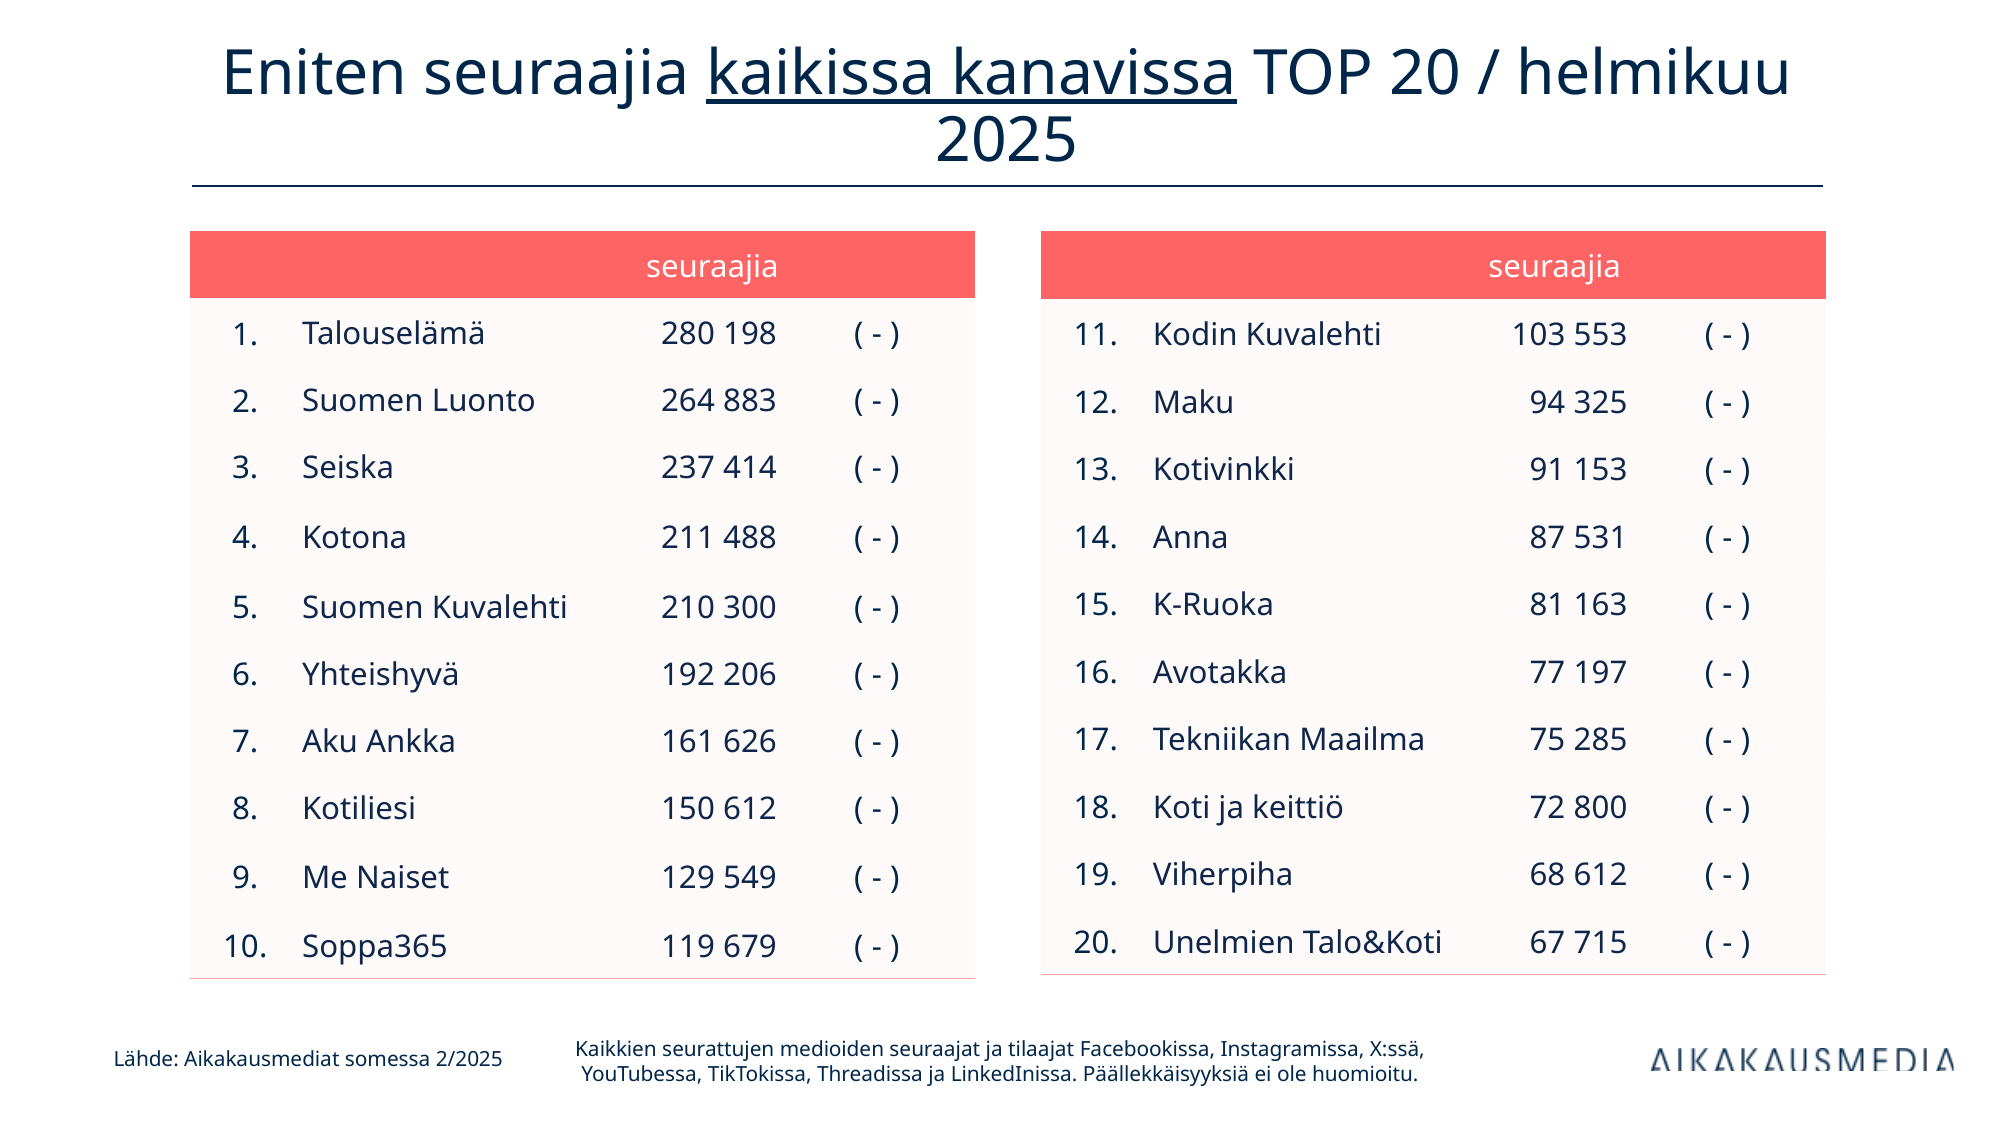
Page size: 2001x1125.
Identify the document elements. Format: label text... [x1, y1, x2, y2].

table_cell 1. [190, 298, 301, 365]
table_cell 10. [190, 911, 301, 978]
table_header [190, 231, 599, 298]
table_cell 119 679 [599, 911, 779, 978]
table_cell ( - ) [1629, 636, 1826, 704]
table_cell 12. [1041, 366, 1151, 434]
table_cell Anna [1151, 501, 1449, 569]
table_cell ( - ) [779, 365, 975, 432]
text_box Kaikkien seurattujen medioiden seuraajat ja tilaajat Facebookissa, Instagramissa, X:ssä, YouTubessa, TikTokissa, Threadissa ja LinkedInissa. Päällekkäisyyksiä ei ole huomioitu. [516, 1027, 1484, 1093]
table_header seuraajia [1449, 231, 1629, 299]
table_cell 3. [190, 432, 301, 499]
table_cell 68 612 [1449, 839, 1629, 906]
table_cell 264 883 [599, 365, 779, 432]
table_cell Maku [1151, 366, 1449, 434]
table_cell Suomen Kuvalehti [301, 572, 599, 639]
table_cell Aku Ankka [301, 706, 599, 773]
table_cell Suomen Luonto [301, 365, 599, 432]
table_cell ( - ) [1629, 434, 1826, 501]
table_cell 103 553 [1449, 299, 1629, 366]
table_cell Koti ja keittiö [1151, 771, 1449, 839]
table_cell 77 197 [1449, 636, 1629, 704]
table_cell Viherpiha [1151, 839, 1449, 906]
table_cell Seiska [301, 432, 599, 499]
table_cell 237 414 [599, 432, 779, 499]
table_cell 18. [1041, 771, 1151, 839]
table_cell Avotakka [1151, 636, 1449, 704]
table_cell 9. [190, 840, 301, 911]
table_cell 19. [1041, 839, 1151, 906]
title Eniten seuraajia kaikissa kanavissa TOP 20 / helmikuu 2025 [137, 31, 1877, 185]
table_cell 211 488 [599, 499, 779, 572]
table_cell ( - ) [779, 499, 975, 572]
table_cell ( - ) [1629, 366, 1826, 434]
table_header seuraajia [599, 231, 779, 298]
table_cell 72 800 [1449, 771, 1629, 839]
table_cell 91 153 [1449, 434, 1629, 501]
table_cell 20. [1041, 906, 1151, 974]
table_cell 81 163 [1449, 569, 1629, 636]
table_cell Soppa365 [301, 911, 599, 978]
table_cell 2. [190, 365, 301, 432]
table_header [779, 231, 975, 298]
table_cell ( - ) [1629, 704, 1826, 771]
table_cell ( - ) [1629, 771, 1826, 839]
table_cell 280 198 [599, 298, 779, 365]
table_cell ( - ) [1629, 906, 1826, 974]
table_cell ( - ) [1629, 839, 1826, 906]
table_cell Talouselämä [301, 298, 599, 365]
table_cell 6. [190, 639, 301, 706]
table_cell 17. [1041, 704, 1151, 771]
table_cell Kotona [301, 499, 599, 572]
table_cell 11. [1041, 299, 1151, 366]
table_cell 15. [1041, 569, 1151, 636]
table_cell Kotivinkki [1151, 434, 1449, 501]
table_cell 16. [1041, 636, 1151, 704]
table_cell ( - ) [779, 432, 975, 499]
table_cell ( - ) [779, 911, 975, 978]
table_cell ( - ) [779, 773, 975, 840]
table_cell 87 531 [1449, 501, 1629, 569]
table_header [1041, 231, 1449, 299]
table_cell 94 325 [1449, 366, 1629, 434]
table_cell ( - ) [779, 572, 975, 639]
table_cell 150 612 [599, 773, 779, 840]
table_cell 75 285 [1449, 704, 1629, 771]
table_cell ( - ) [1629, 569, 1826, 636]
table_cell Kotiliesi [301, 773, 599, 840]
table_cell 7. [190, 706, 301, 773]
table_cell ( - ) [1629, 299, 1826, 366]
table_cell Unelmien Talo&Koti [1151, 906, 1449, 974]
table_cell 210 300 [599, 572, 779, 639]
table_cell 129 549 [599, 840, 779, 911]
table_cell Yhteishyvä [301, 639, 599, 706]
table_cell 67 715 [1449, 906, 1629, 974]
table_cell ( - ) [779, 298, 975, 365]
table_cell Me Naiset [301, 840, 599, 911]
table_cell 161 626 [599, 706, 779, 773]
table_cell 4. [190, 499, 301, 572]
table_cell ( - ) [779, 639, 975, 706]
table_cell 5. [190, 572, 301, 639]
table_cell 8. [190, 773, 301, 840]
table_cell ( - ) [779, 840, 975, 911]
table_cell Tekniikan Maailma [1151, 704, 1449, 771]
table_header [1629, 231, 1826, 299]
table_cell 192 206 [599, 639, 779, 706]
table_cell ( - ) [779, 706, 975, 773]
table_cell 13. [1041, 434, 1151, 501]
table_cell K-Ruoka [1151, 569, 1449, 636]
table_cell 14. [1041, 501, 1151, 569]
table_cell Kodin Kuvalehti [1151, 299, 1449, 366]
table_cell ( - ) [1629, 501, 1826, 569]
